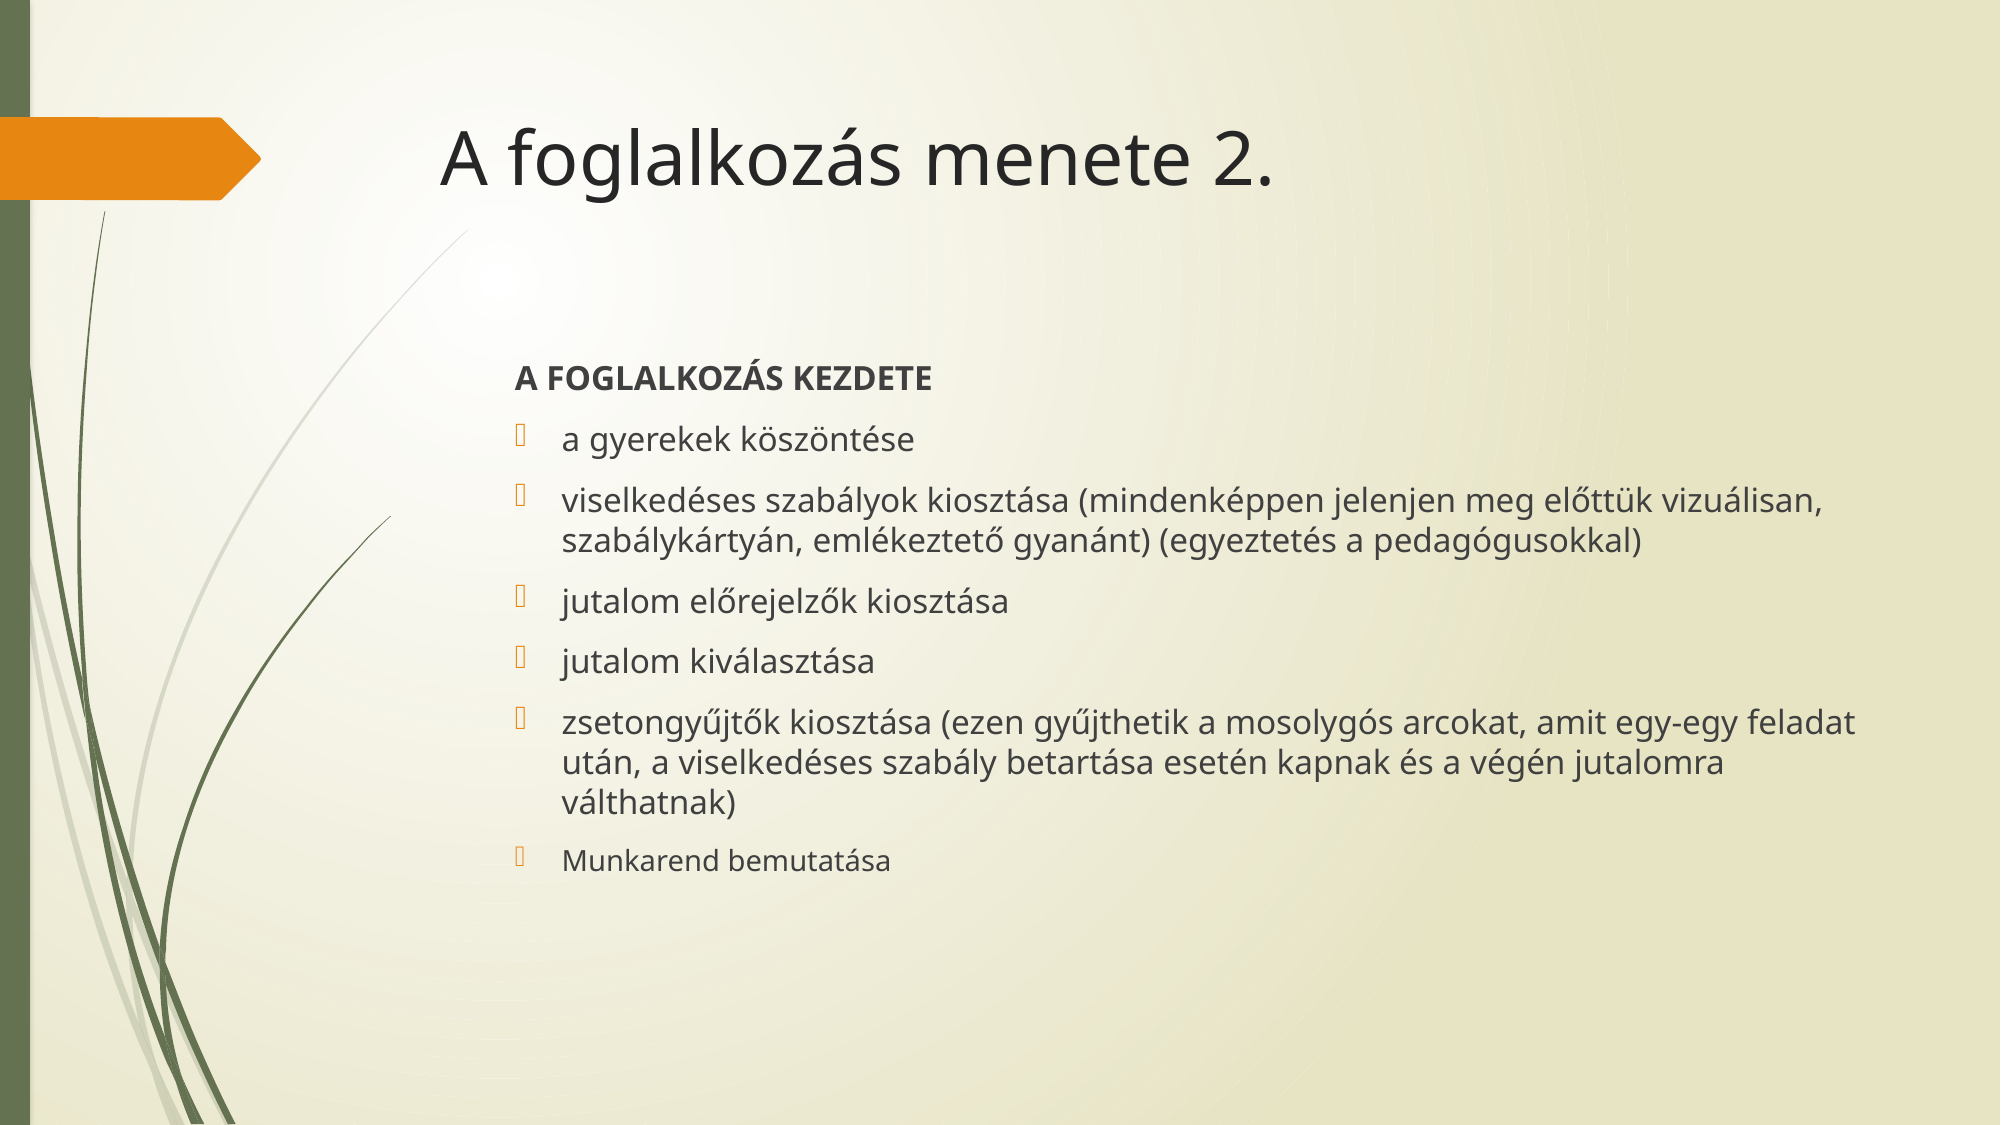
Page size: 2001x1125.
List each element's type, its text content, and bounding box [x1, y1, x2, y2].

title A foglalkozás menete 2. [425, 102, 1888, 313]
list A FOGLALKOZÁS KEZDETE a gyerekek köszöntése viselkedéses szabályok kiosztása (mindenképpen jelenjen meg előttük vizuálisan, szabálykártyán, emlékeztető gyanánt) (egyeztetés a pedagógusokkal) jutalom előrejelzők kiosztása jutalom kiválasztása zsetongyűjtők kiosztása (ezen gyűjthetik a mosolygós arcokat, amit egy-egy feladat után, a viselkedéses szabály betartása esetén kapnak és a végén jutalomra válthatnak) Munkarend bemutatása [424, 350, 1888, 970]
